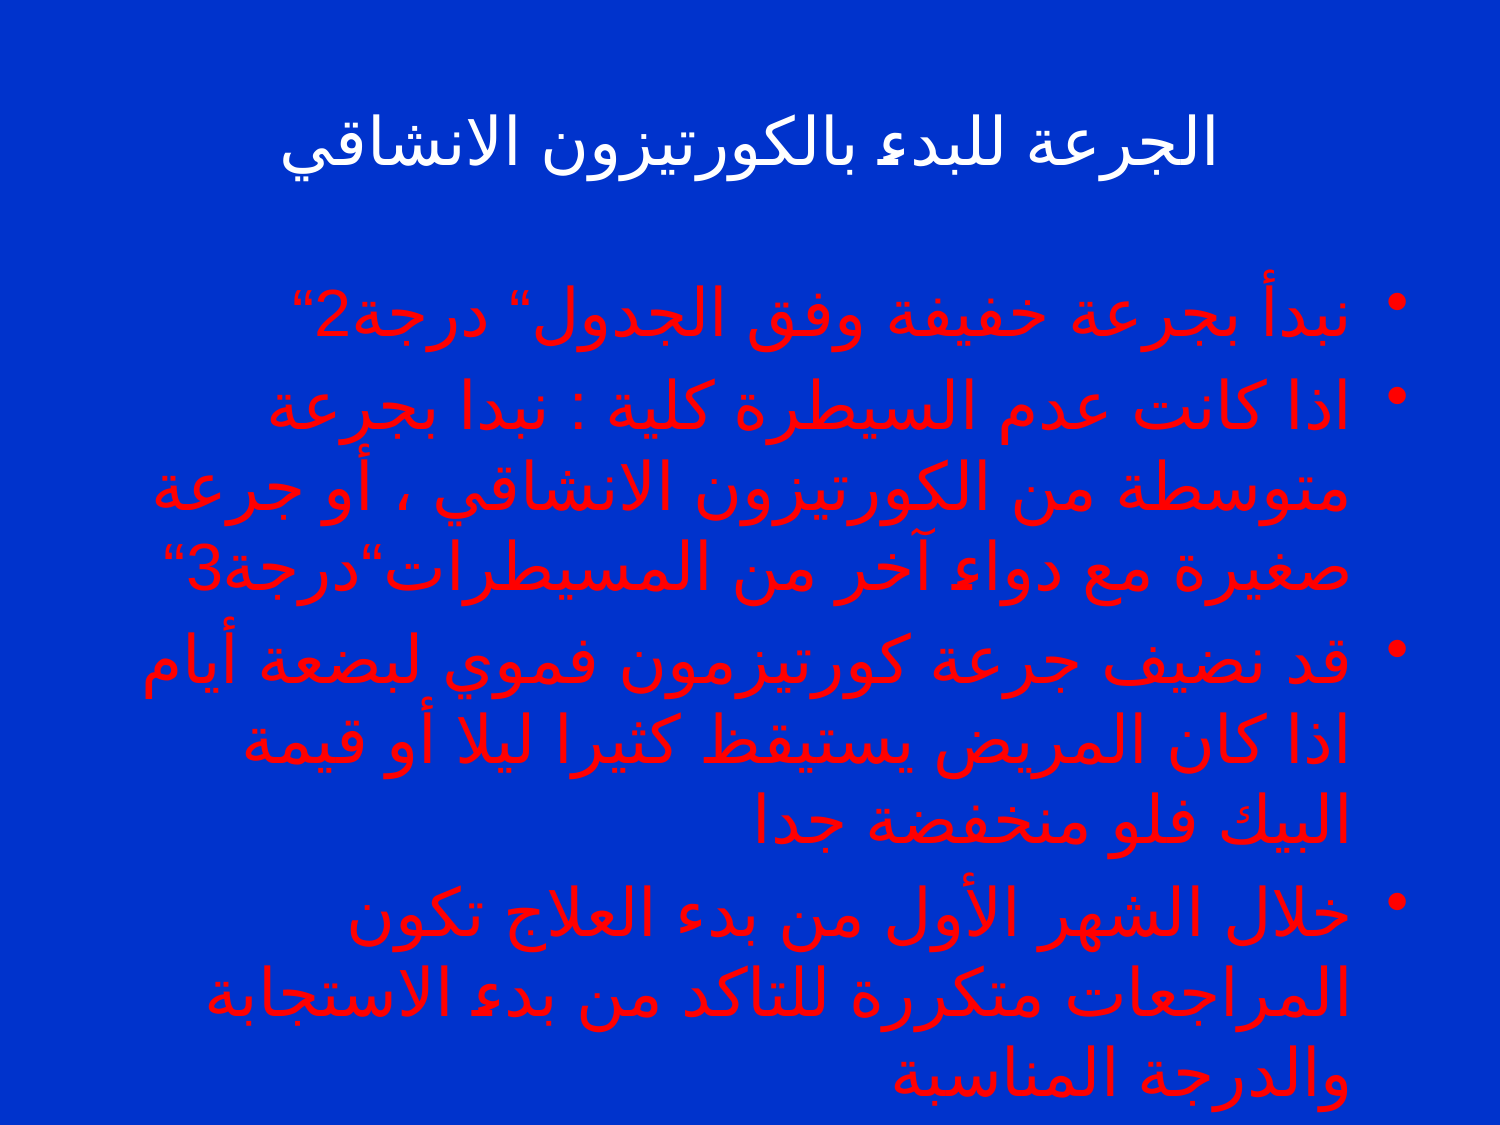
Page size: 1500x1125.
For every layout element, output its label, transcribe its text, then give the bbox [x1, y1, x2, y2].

title الجرعة للبدء بالكورتيزون الانشاقي [74, 44, 1426, 233]
list نبدأ بجرعة خفيفة وفق الجدول“ درجة2“ اذا كانت عدم السيطرة كلية : نبدا بجرعة متوسطة من الكورتيزون الانشاقي ، أو جرعة صغيرة مع دواء آخر من المسيطرات“درجة3“ قد نضيف جرعة كورتيزمون فموي لبضعة أيام اذا كان المريض يستيقظ كثيرا ليلا أو قيمة البيك فلو منخفضة جدا خلال الشهر الأول من بدء العلاج تكون المراجعات متكررة للتاكد من بدء الاستجابة والدرجة المناسبة [74, 262, 1426, 1006]
